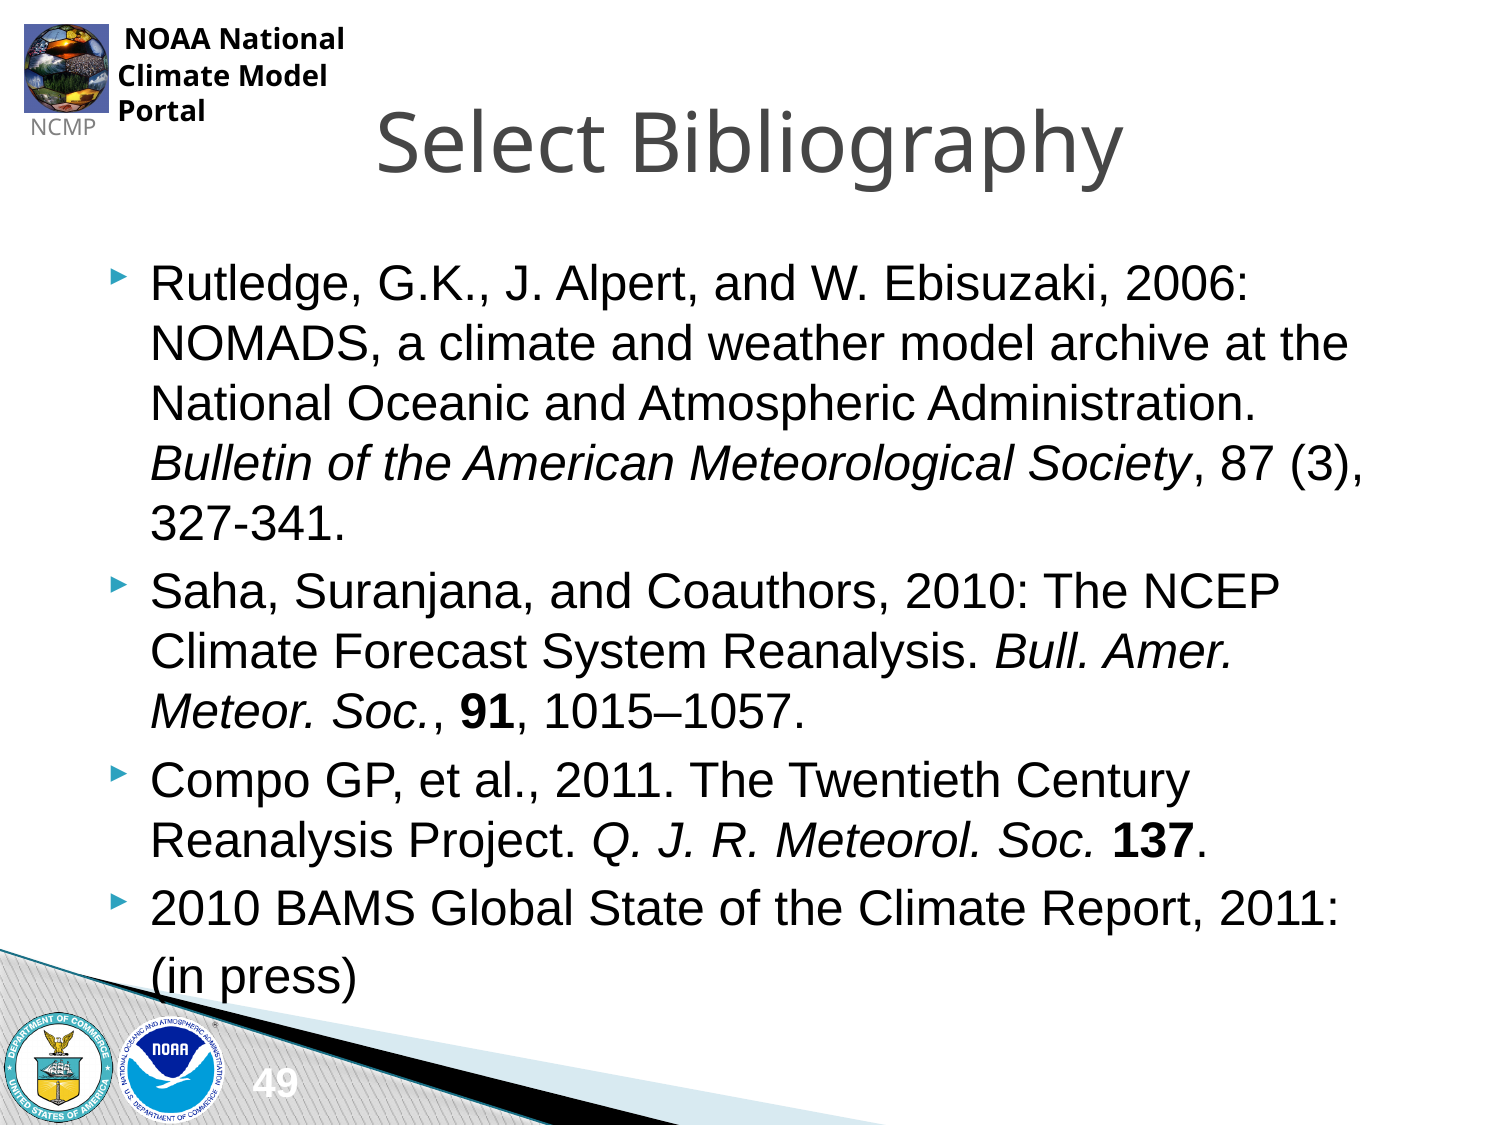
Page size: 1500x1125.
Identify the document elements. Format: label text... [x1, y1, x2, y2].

picture [24, 24, 109, 113]
title Select Bibliography [75, 45, 1425, 233]
picture [1, 1010, 229, 1125]
list Rutledge, G.K., J. Alpert, and W. Ebisuzaki, 2006: NOMADS, a climate and weather model archive at the National Oceanic and Atmospheric Administration. Bulletin of the American Meteorological Society, 87 (3), 327-341. Saha, Suranjana, and Coauthors, 2010: The NCEP Climate Forecast System Reanalysis. Bull. Amer. Meteor. Soc., 91, 1015–1057. Compo GP, et al., 2011. The Twentieth Century Reanalysis Project. Q. J. R. Meteorol. Soc. 137. 2010 BAMS Global State of the Climate Report, 2011: (in press) [74, 242, 1426, 986]
